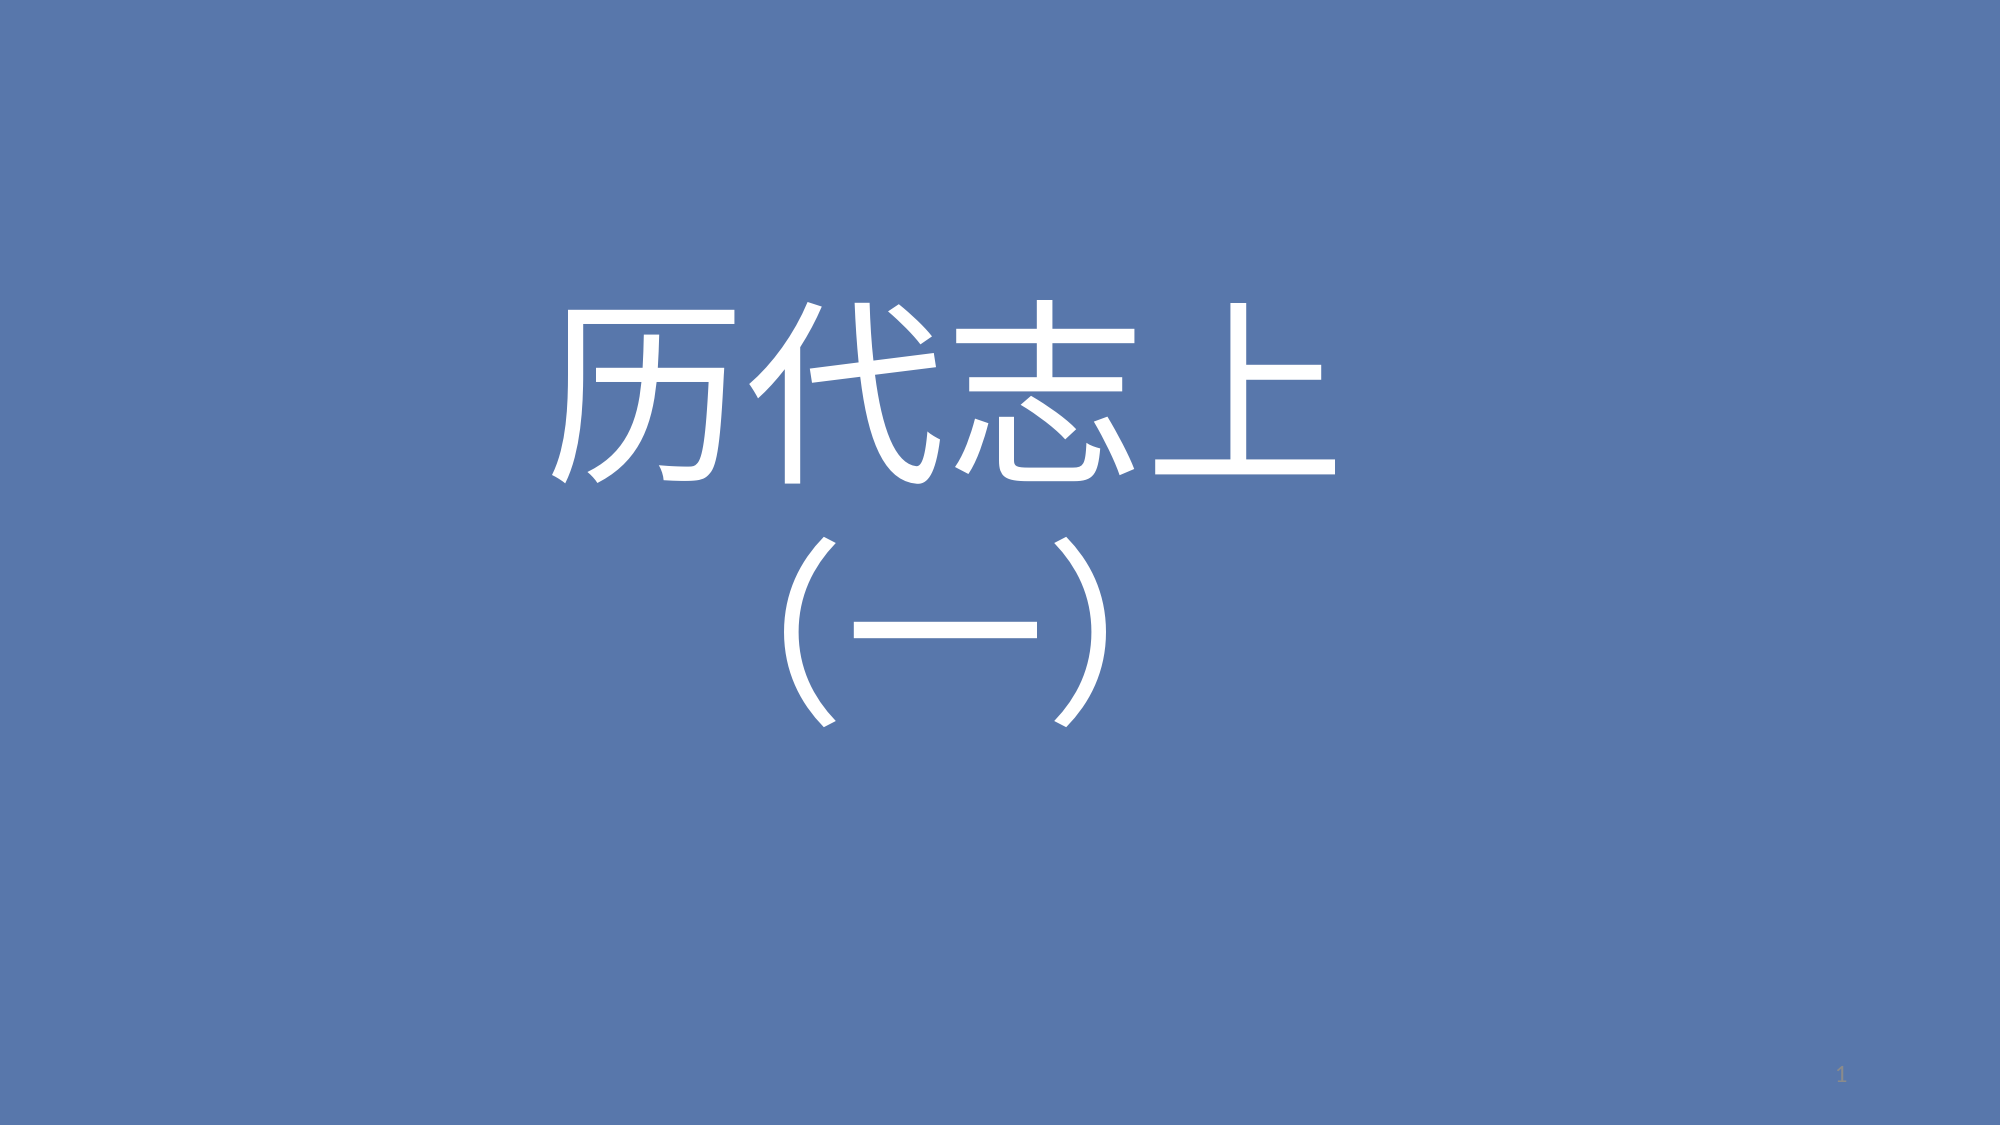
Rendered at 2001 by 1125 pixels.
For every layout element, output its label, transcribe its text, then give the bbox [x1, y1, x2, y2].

slide_number 1 [1412, 1042, 1863, 1103]
text_box 历代志上 （一） [70, 260, 1820, 1046]
